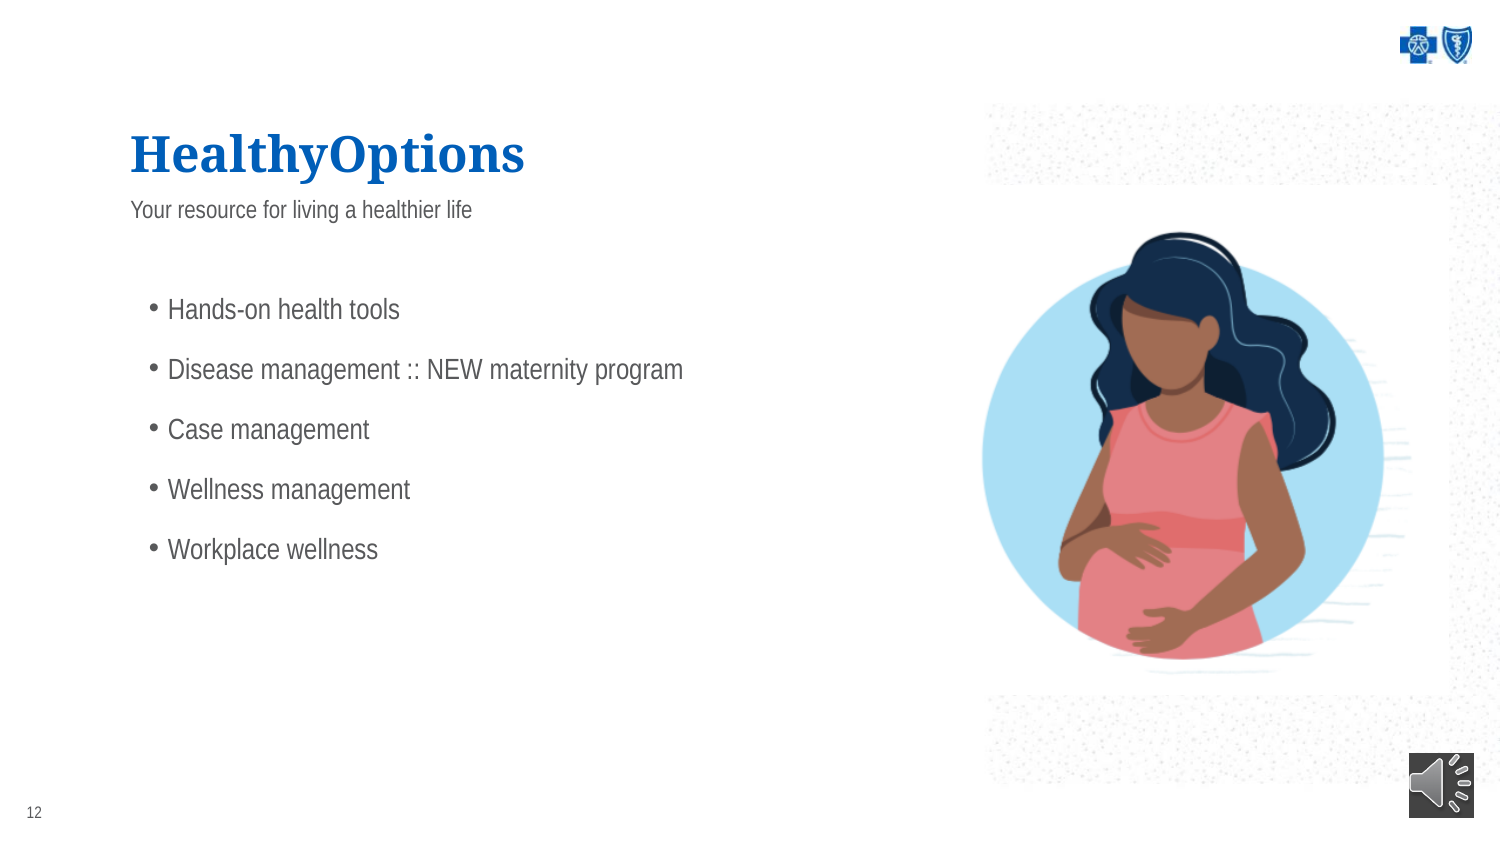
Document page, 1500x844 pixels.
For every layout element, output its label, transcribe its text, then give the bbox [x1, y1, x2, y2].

title HealthyOptions [130, 122, 883, 187]
list Your resource for living a healthier life [130, 193, 883, 235]
picture [0, 0, 1500, 844]
list Hands-on health tools Disease management :: NEW maternity program Case management Wellness management Workplace wellness [130, 290, 883, 760]
